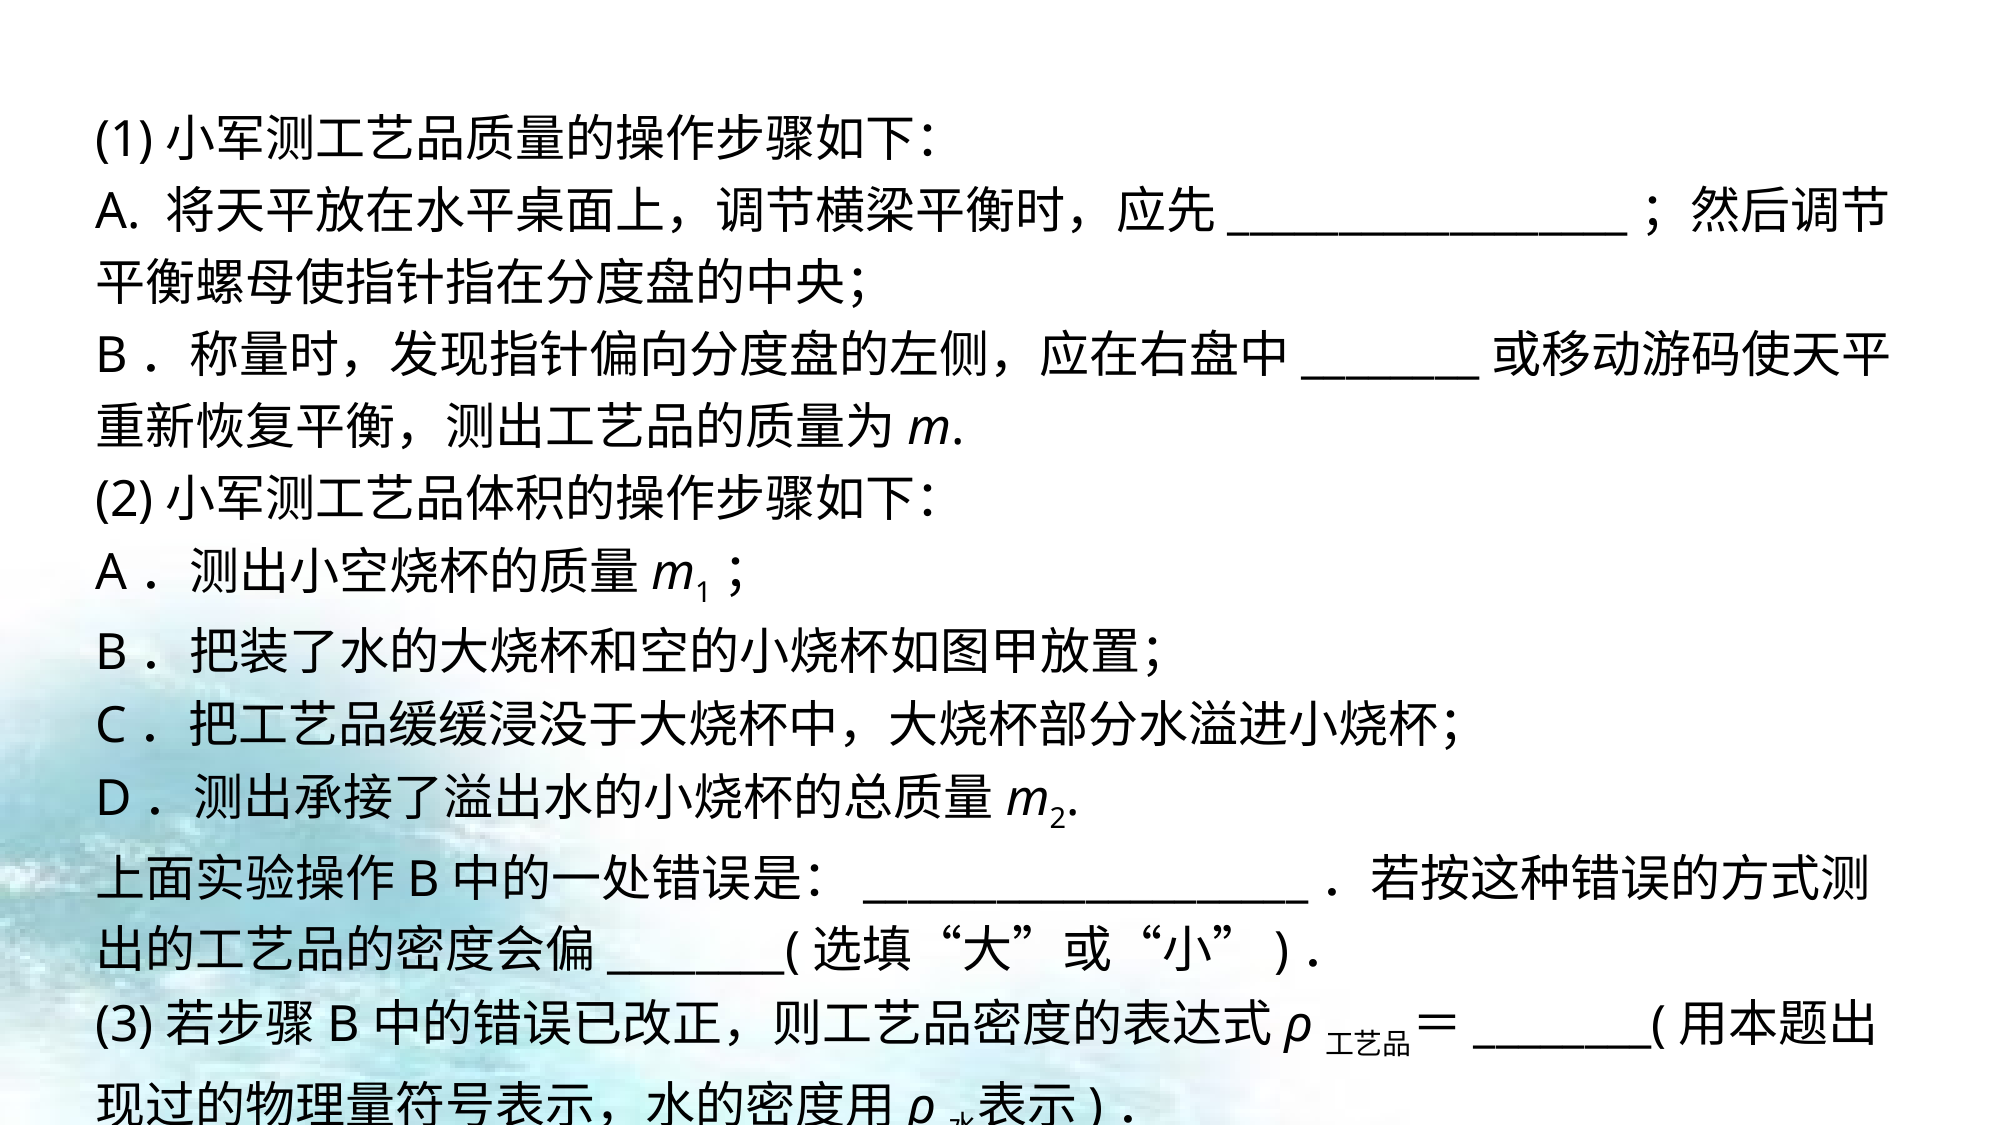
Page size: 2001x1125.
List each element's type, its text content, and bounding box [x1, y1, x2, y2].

picture [0, 0, 2001, 1125]
text_box (1)小军测工艺品质量的操作步骤如下： A. 将天平放在水平桌面上，调节横梁平衡时，应先__________________；然后调节平衡螺母使指针指在分度盘的中央； B．称量时，发现指针偏向分度盘的左侧，应在右盘中________或移动游码使天平重新恢复平衡，测出工艺品的质量为m. (2)小军测工艺品体积的操作步骤如下： A．测出小空烧杯的质量m1； B．把装了水的大烧杯和空的小烧杯如图甲放置； C．把工艺品缓缓浸没于大烧杯中，大烧杯部分水溢进小烧杯； D．测出承接了溢出水的小烧杯的总质量m2. 上面实验操作B中的一处错误是：____________________．若按这种错误的方式测出的工艺品的密度会偏________(选填“大”或“小”)． (3)若步骤B中的错误已改正，则工艺品密度的表达式ρ工艺品＝________(用本题出现过的物理量符号表示，水的密度用ρ水表示)． [80, 60, 1932, 1125]
